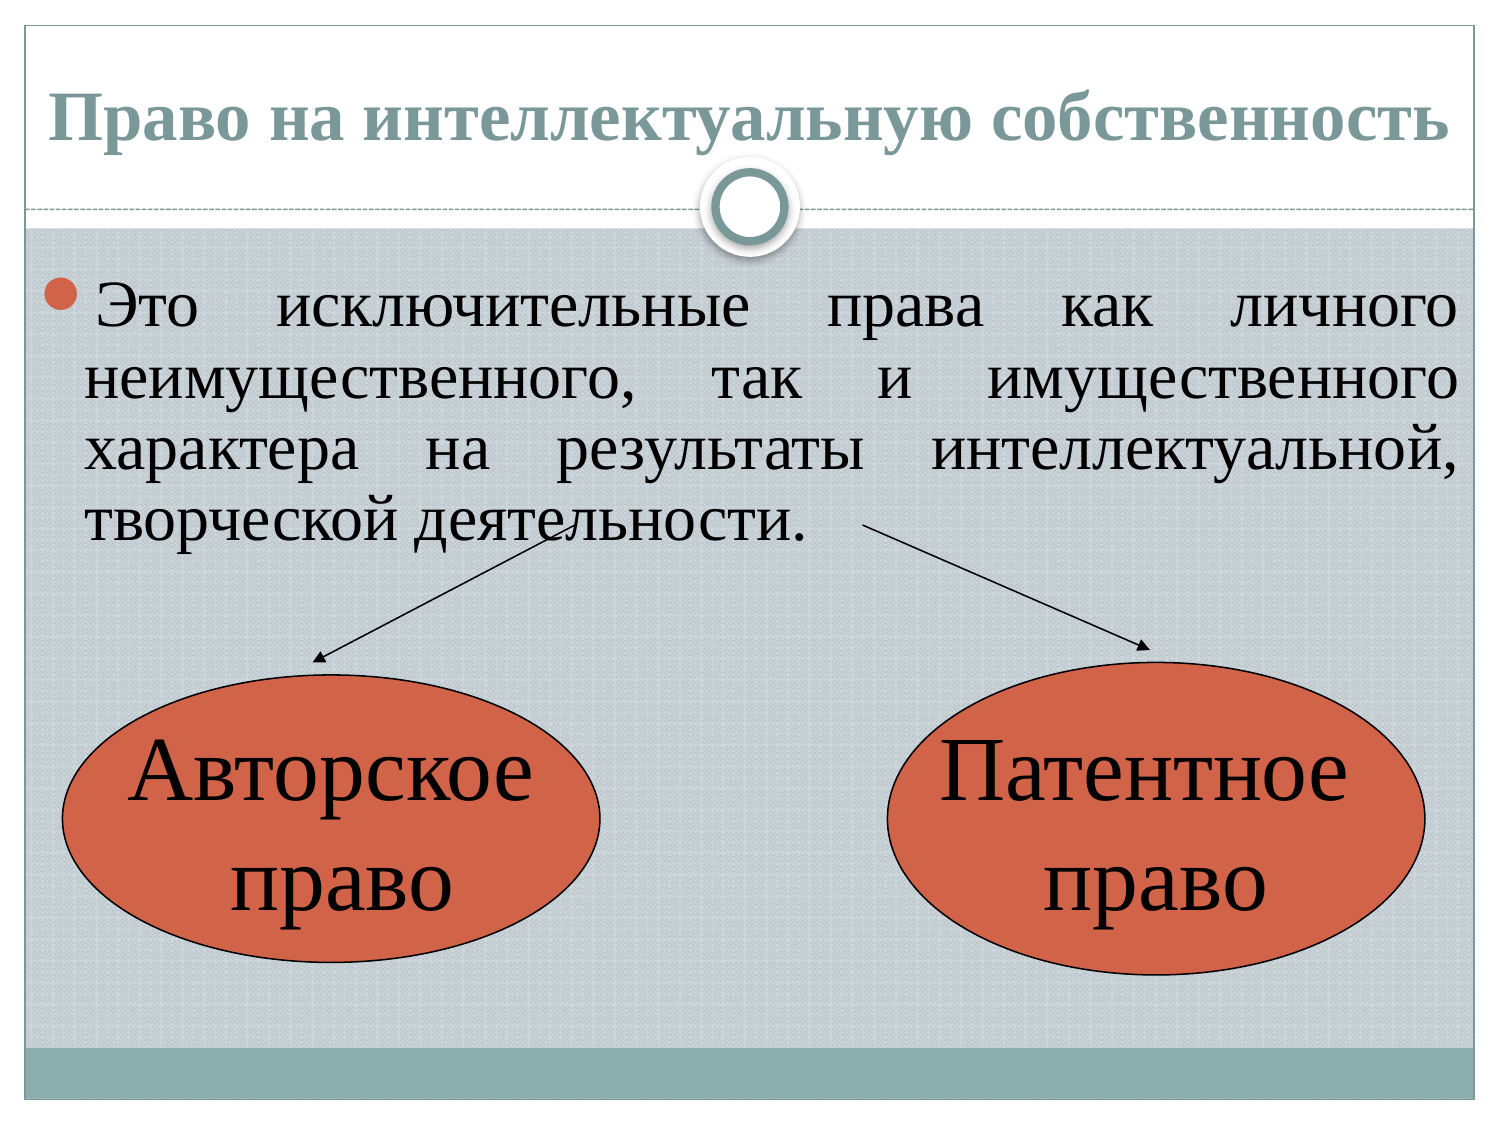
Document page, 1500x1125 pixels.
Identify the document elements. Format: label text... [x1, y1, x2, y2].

text_box Патентное право [887, 662, 1425, 975]
title Право на интеллектуальную собственность [24, 37, 1475, 162]
text_box Авторское право [62, 674, 600, 963]
list Это исключительные права как личного неимущественного, так и имущественного характера на результаты интеллектуальной, творческой деятельности. [24, 262, 1475, 563]
text_box [312, 524, 576, 663]
text_box [862, 524, 1150, 651]
